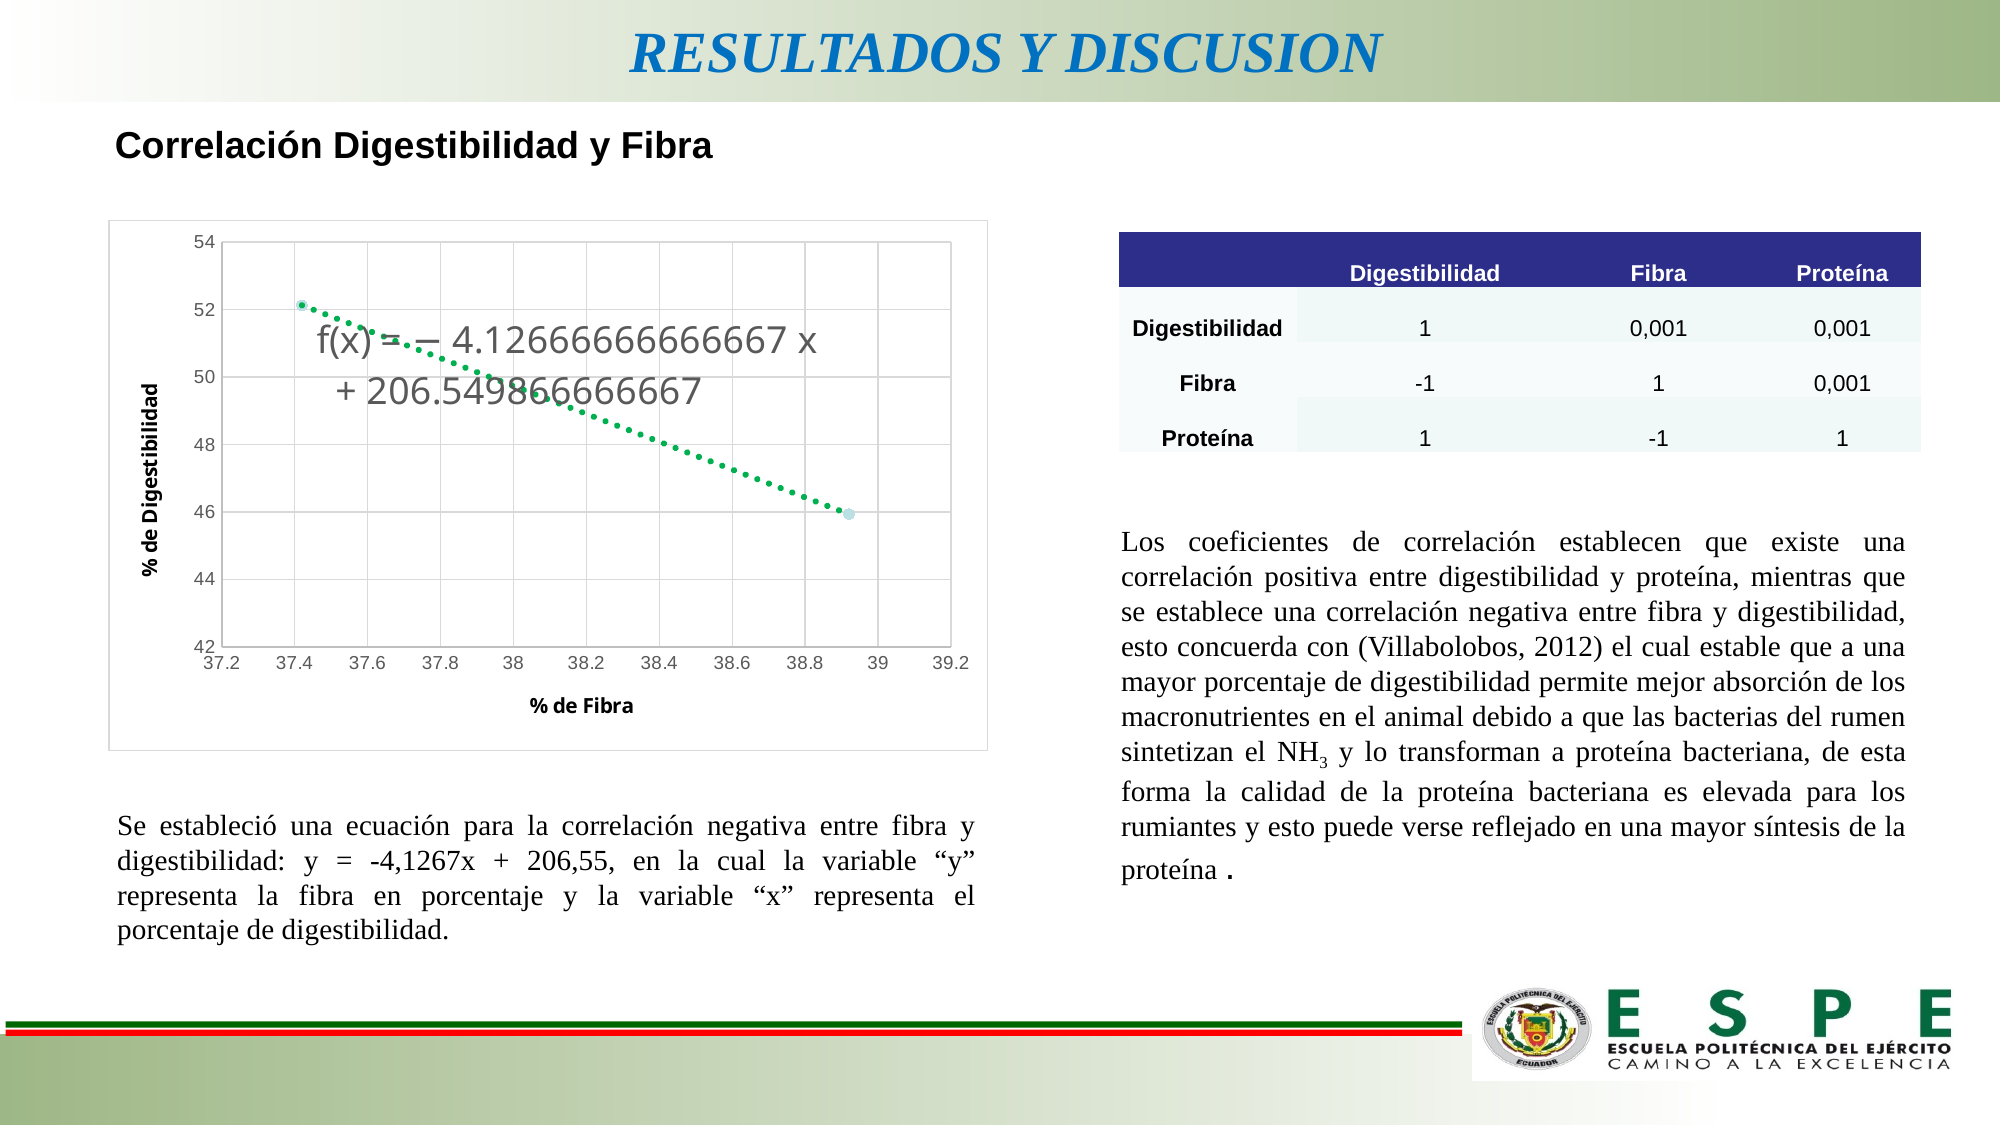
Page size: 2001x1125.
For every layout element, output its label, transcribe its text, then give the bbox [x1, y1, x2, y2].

table_cell 1 [1764, 397, 1921, 452]
table_header [1119, 232, 1297, 287]
text_box RESULTADOS Y DISCUSION [615, 6, 1398, 91]
table_cell 1 [1297, 287, 1554, 342]
table_cell 0,001 [1554, 287, 1764, 342]
table_cell Fibra [1119, 342, 1297, 397]
text_box Se estableció una ecuación para la correlación negativa entre fibra y digestibilidad: y = -4,1267x + 206,55, en la cual la variable “y” representa la fibra en porcentaje y la variable “x” representa el porcentaje de digestibilidad. [102, 798, 991, 954]
text_box Los coeficientes de correlación establecen que existe una correlación positiva entre digestibilidad y proteína, mientras que se establece una correlación negativa entre fibra y digestibilidad, esto concuerda con (Villabolobos, 2012) el cual estable que a una mayor porcentaje de digestibilidad permite mejor absorción de los macronutrientes en el animal debido a que las bacterias del rumen sintetizan el NH3 y lo transforman a proteína bacteriana, de esta forma la calidad de la proteína bacteriana es elevada para los rumiantes y esto puede verse reflejado en una mayor síntesis de la proteína . [1106, 515, 1922, 895]
table_cell 0,001 [1764, 287, 1921, 342]
table_cell 1 [1554, 342, 1764, 397]
table_header Proteína [1764, 232, 1921, 287]
table_cell -1 [1554, 397, 1764, 452]
table_cell 0,001 [1764, 342, 1921, 397]
chart [108, 219, 989, 752]
table_cell 1 [1297, 397, 1554, 452]
table_cell Proteína [1119, 397, 1297, 452]
table_cell -1 [1297, 342, 1554, 397]
table_header Fibra [1554, 232, 1764, 287]
table_header Digestibilidad [1297, 232, 1554, 287]
table_cell Digestibilidad [1119, 287, 1297, 342]
picture [1472, 976, 1977, 1081]
text_box Correlación Digestibilidad y Fibra [99, 113, 774, 174]
